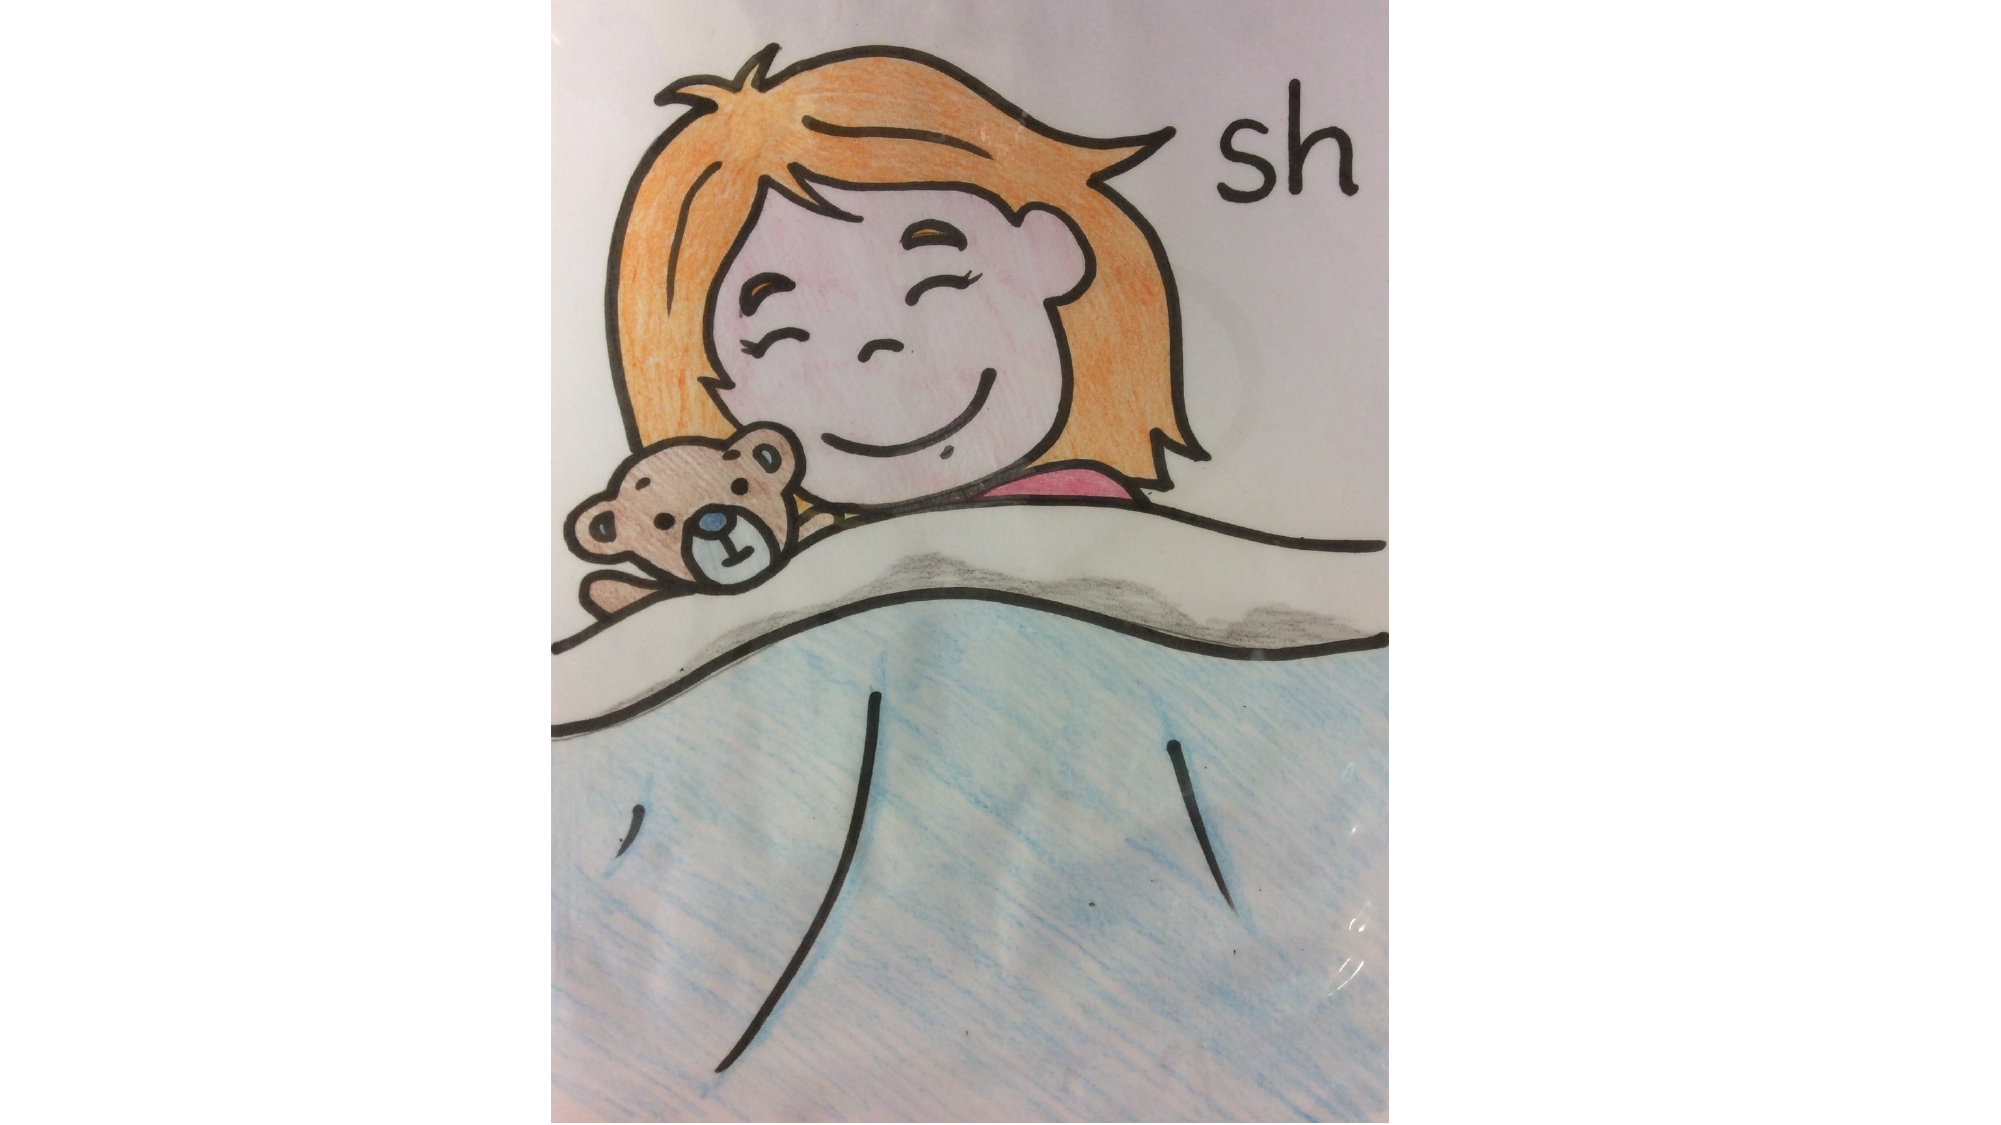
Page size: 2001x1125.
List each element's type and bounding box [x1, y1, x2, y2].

list [551, 0, 1389, 1124]
